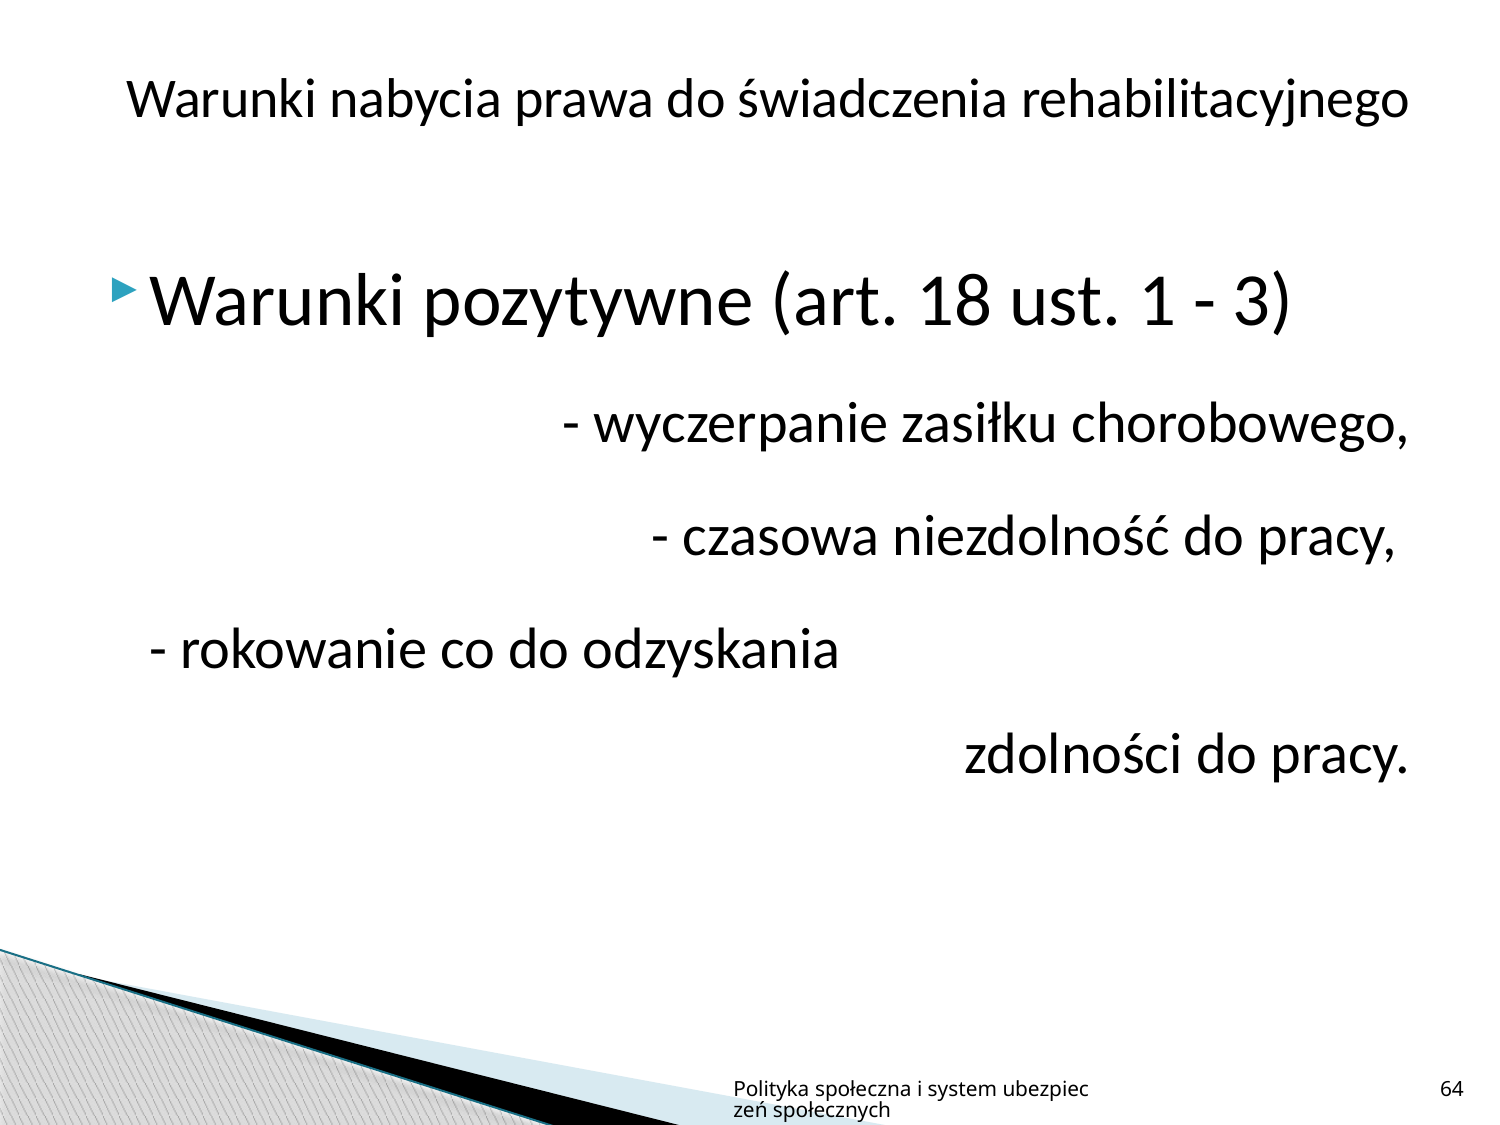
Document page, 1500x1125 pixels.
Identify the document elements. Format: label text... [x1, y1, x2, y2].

footer Polityka społeczna i system ubezpieczeń społecznych [718, 1051, 1105, 1112]
list Warunki pozytywne (art. 18 ust. 1 - 3) - wyczerpanie zasiłku chorobowego, - czasowa niezdolność do pracy, - rokowanie co do odzyskania zdolności do pracy. [75, 243, 1425, 986]
slide_number 64 [1418, 1051, 1479, 1112]
title Warunki nabycia prawa do świadczenia rehabilitacyjnego [75, 45, 1425, 233]
